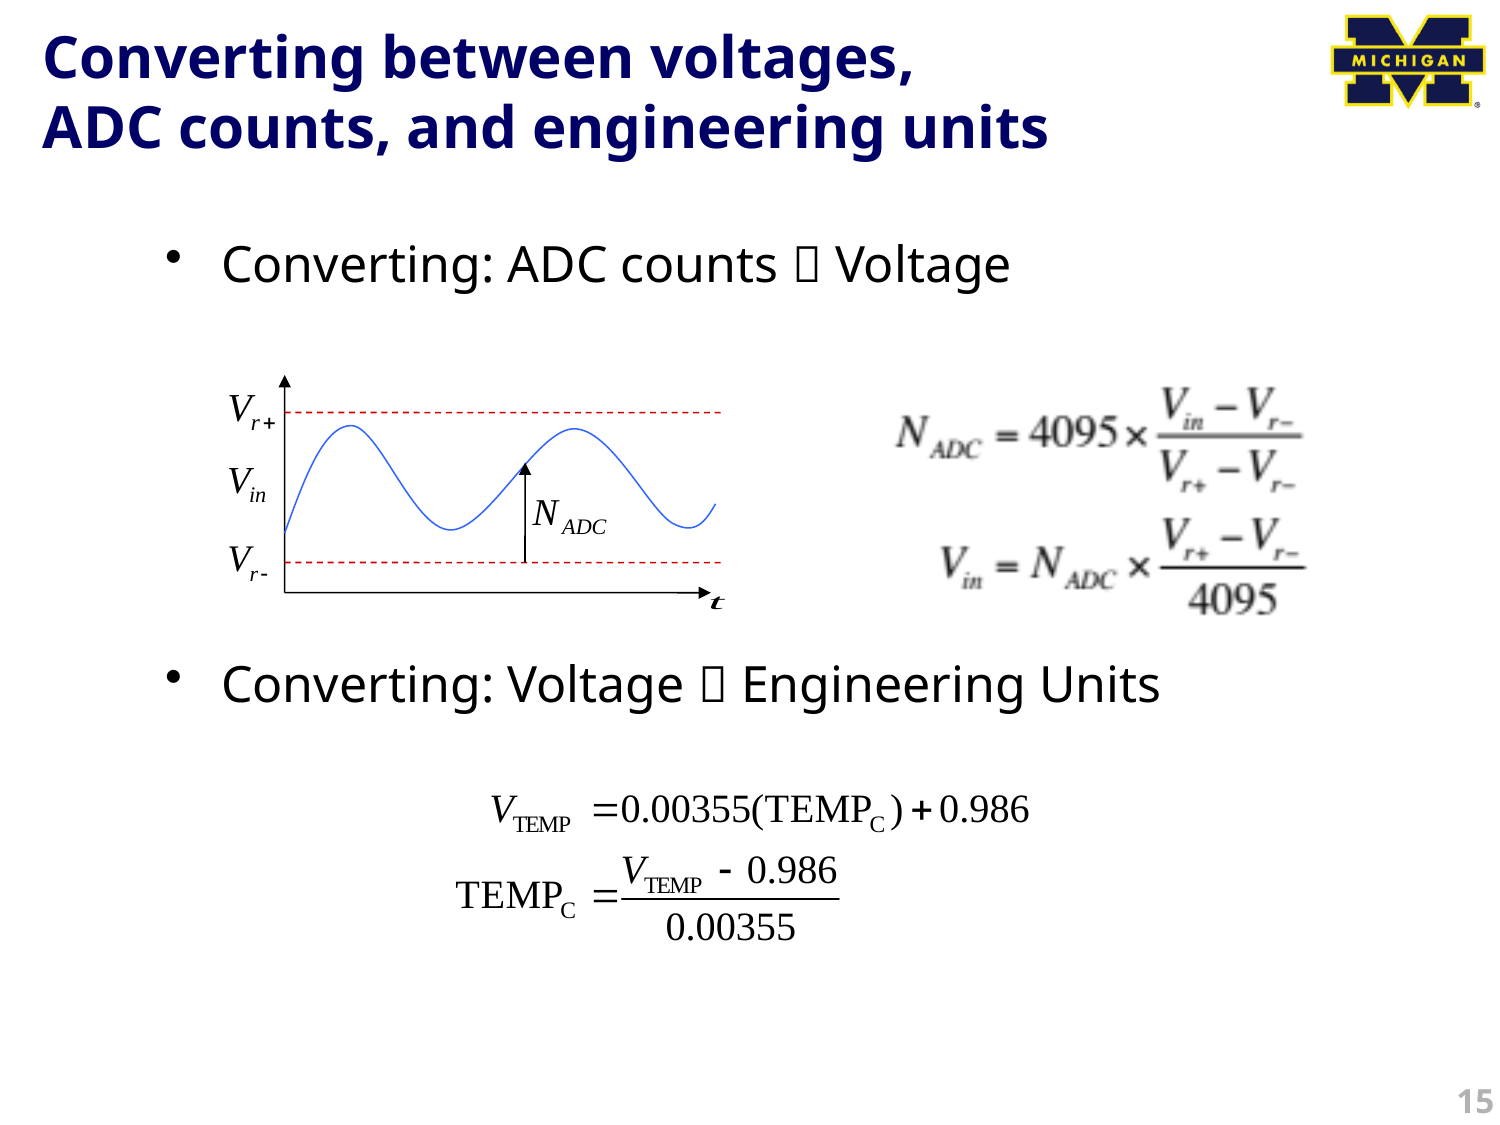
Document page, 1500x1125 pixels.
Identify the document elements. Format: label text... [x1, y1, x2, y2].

text_box [526, 428, 716, 528]
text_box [701, 592, 735, 616]
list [524, 487, 614, 545]
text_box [224, 534, 279, 588]
text_box [282, 375, 291, 388]
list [449, 781, 1038, 951]
text_box [284, 586, 708, 593]
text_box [224, 380, 285, 438]
slide_number 15 [1350, 1072, 1500, 1125]
list Converting: ADC counts  Voltage Converting: Voltage  Engineering Units [150, 224, 1350, 1125]
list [224, 454, 274, 513]
text_box [518, 462, 532, 486]
title Converting between voltages, ADC counts, and engineering units [27, 12, 1485, 163]
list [889, 374, 1311, 619]
text_box [284, 425, 524, 534]
